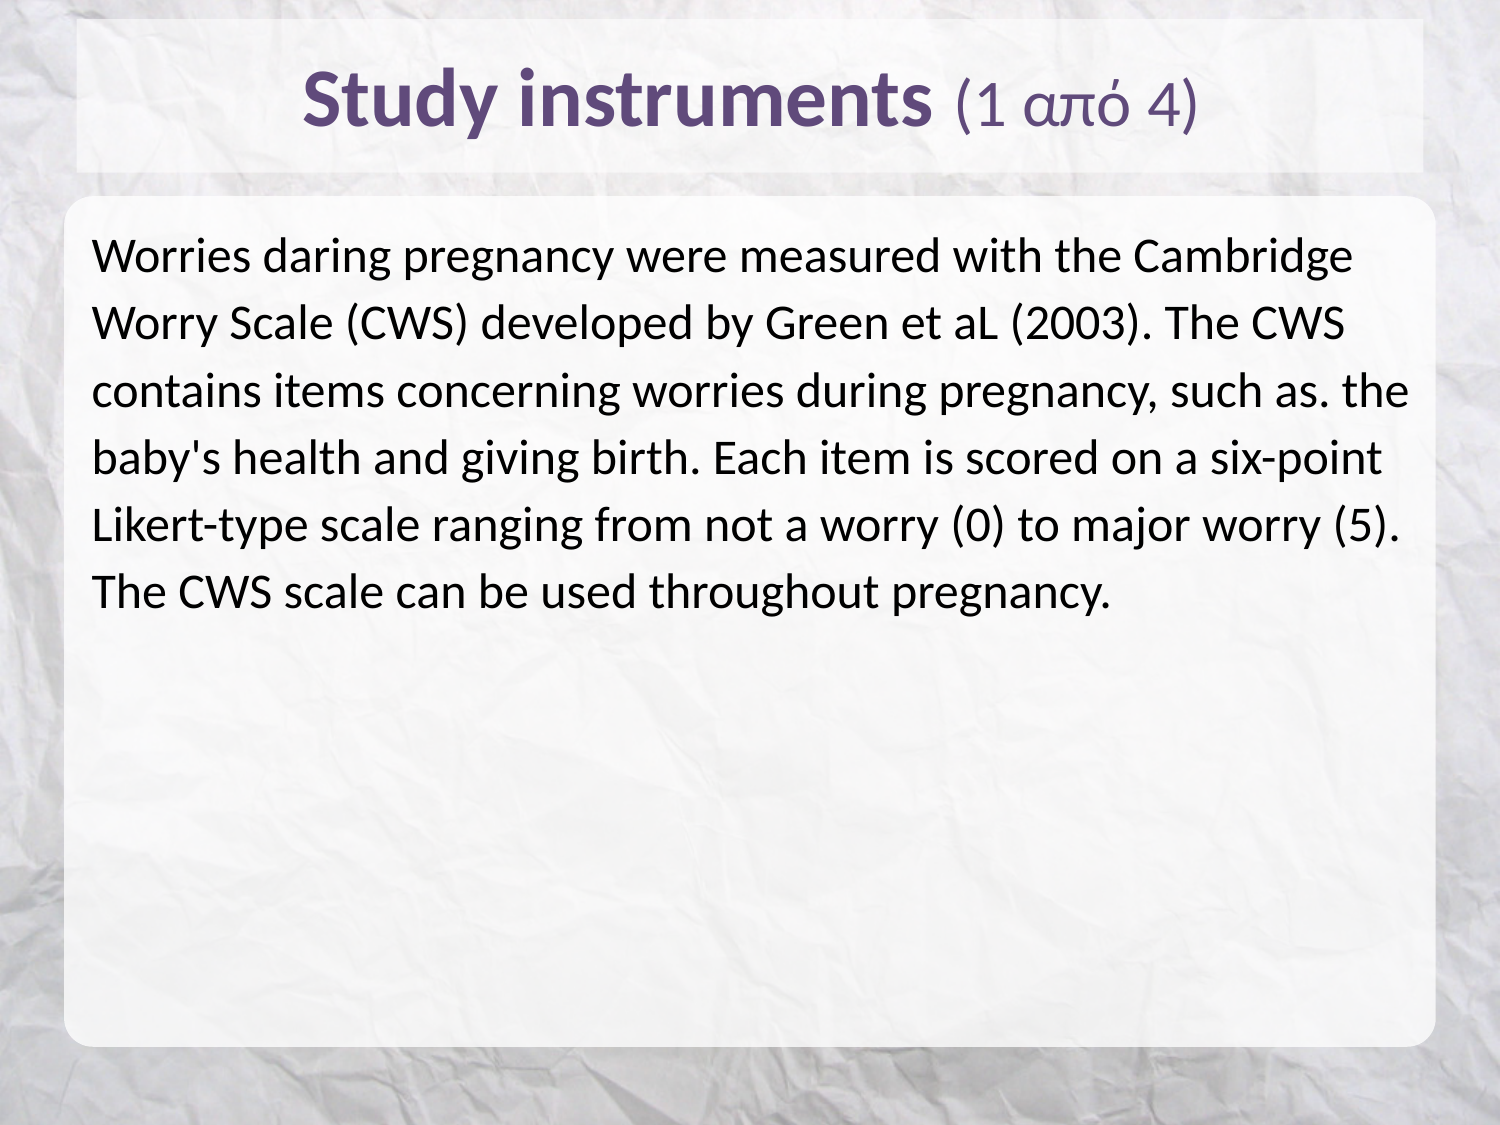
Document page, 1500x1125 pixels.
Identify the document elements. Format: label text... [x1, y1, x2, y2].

picture [0, 0, 1500, 1125]
title Study instruments (1 από 4) [76, 19, 1427, 169]
list Worries daring pregnancy were measured with the Cambridge Worry Scale (CWS) developed by Green et aL (2003). The CWS contains items concerning worries during pregnancy, such as. the baby's health and giving birth. Each item is scored on a six-point Likert-type scale ranging from not a worry (0) to major worry (5). The CWS scale can be used throughout pregnancy. [76, 208, 1436, 1035]
